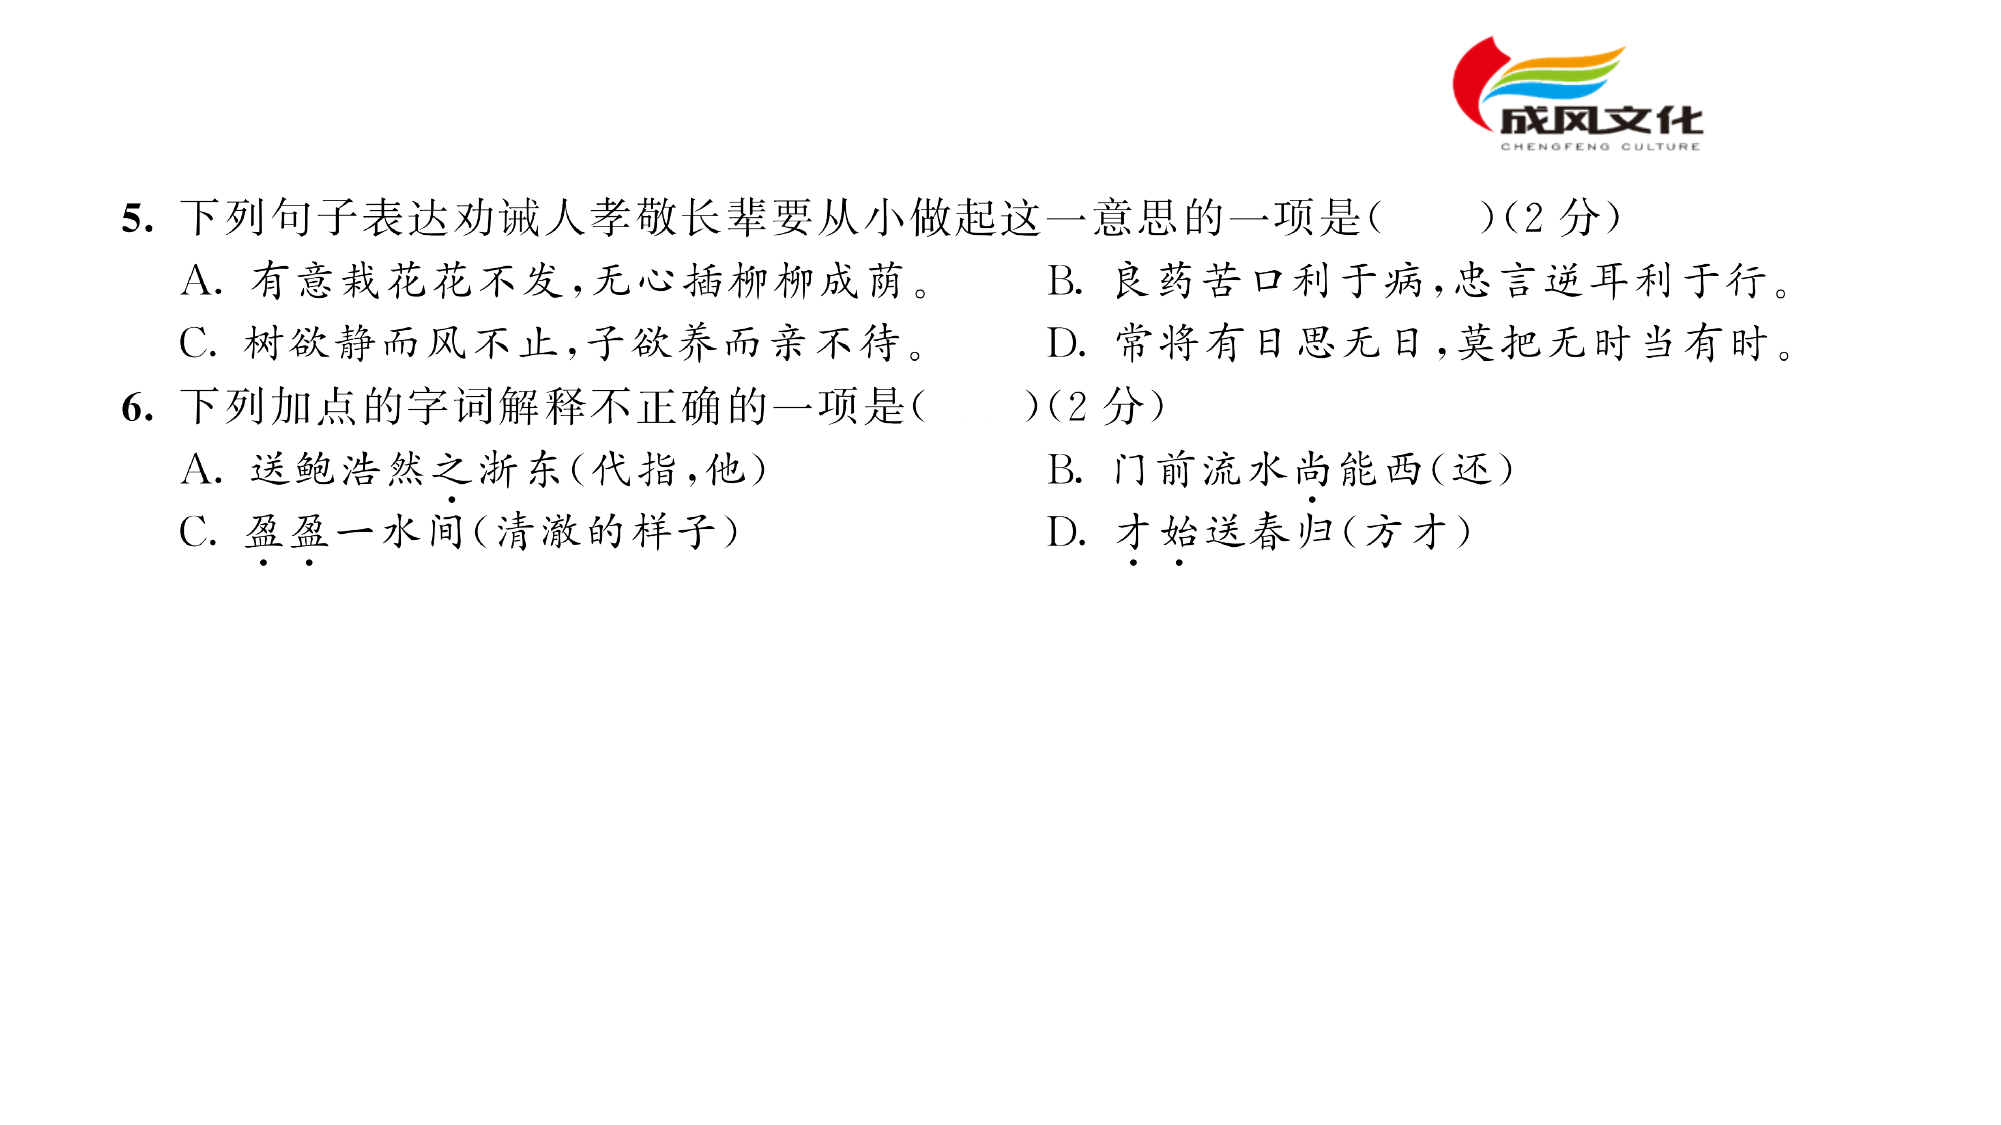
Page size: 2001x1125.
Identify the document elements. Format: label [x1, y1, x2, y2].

picture [118, 30, 2000, 571]
